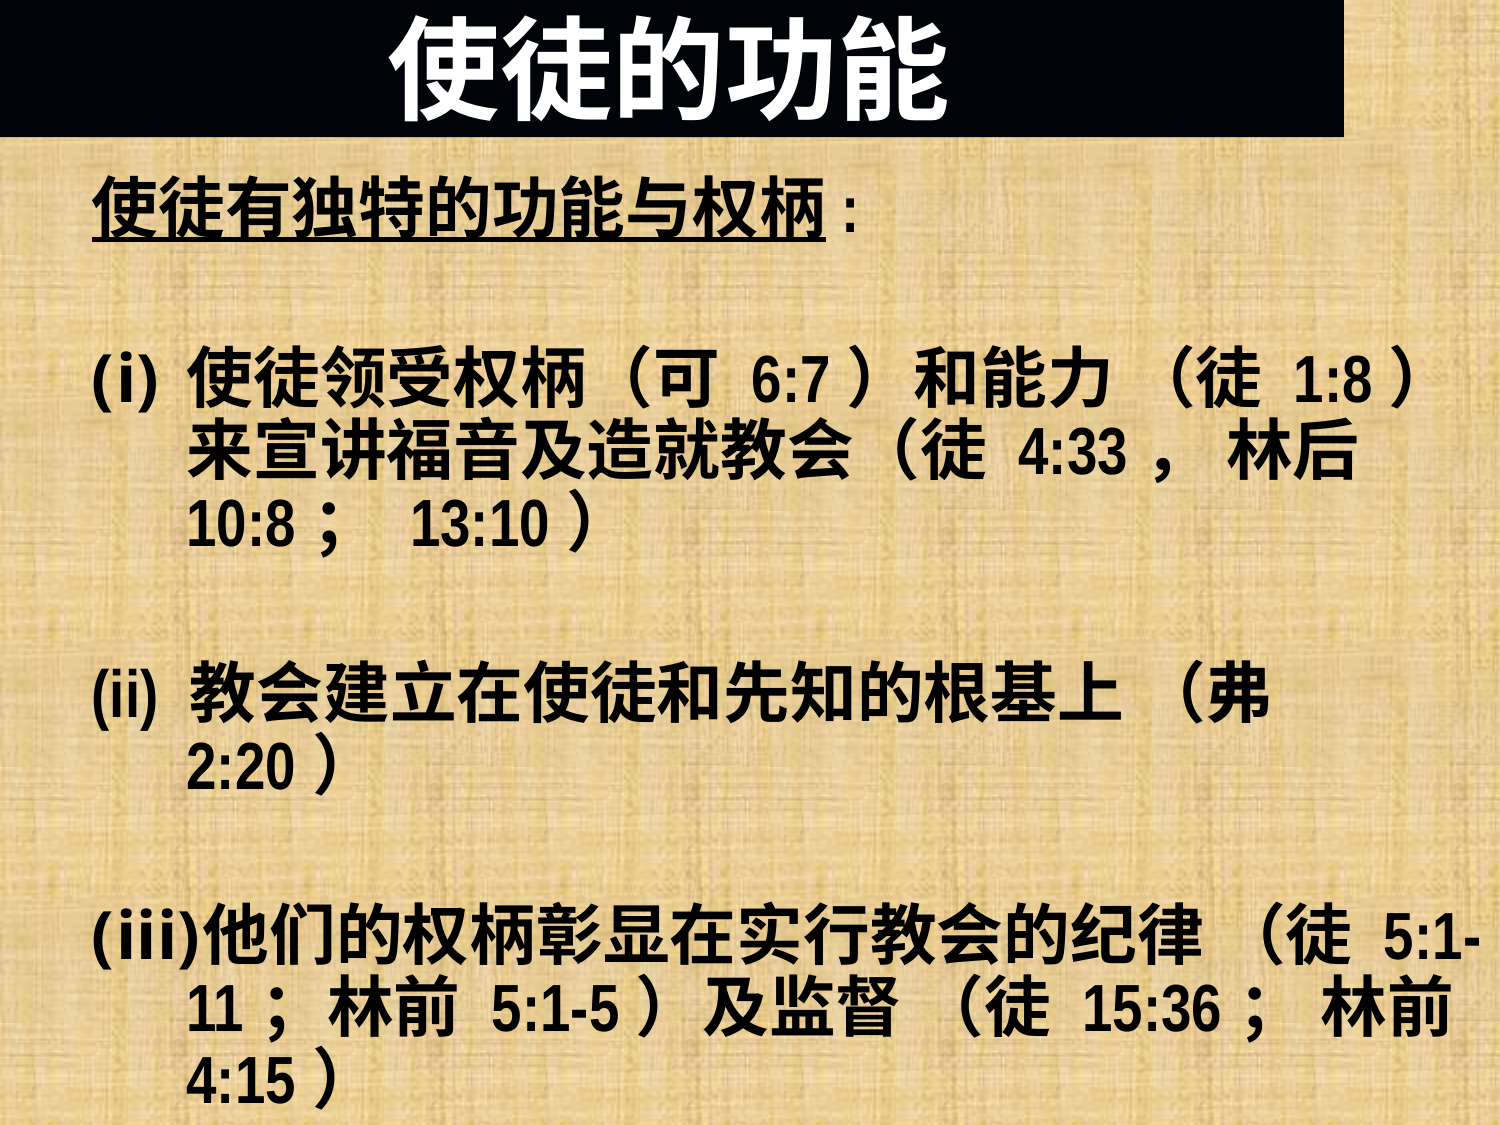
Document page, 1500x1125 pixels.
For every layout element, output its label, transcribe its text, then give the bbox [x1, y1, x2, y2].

text_box 使徒有独特的功能与权柄: 使徒领受权柄（可 6:7）和能力 （徒 1:8） 来宣讲福音及造就教会（徒 4:33， 林后 10:8； 13:10） (ii) 教会建立在使徒和先知的根基上 （弗 2:20） 他们的权柄彰显在实行教会的纪律 （徒 5:1-11；林前 5:1-5）及监督 （徒 15:36； 林前 4:15） 重大的决定是透过使徒们与长老们的会议 （徒 15:6）。 [76, 167, 1500, 1043]
title 使徒的功能 [0, 0, 1344, 138]
picture [0, 0, 1500, 1125]
